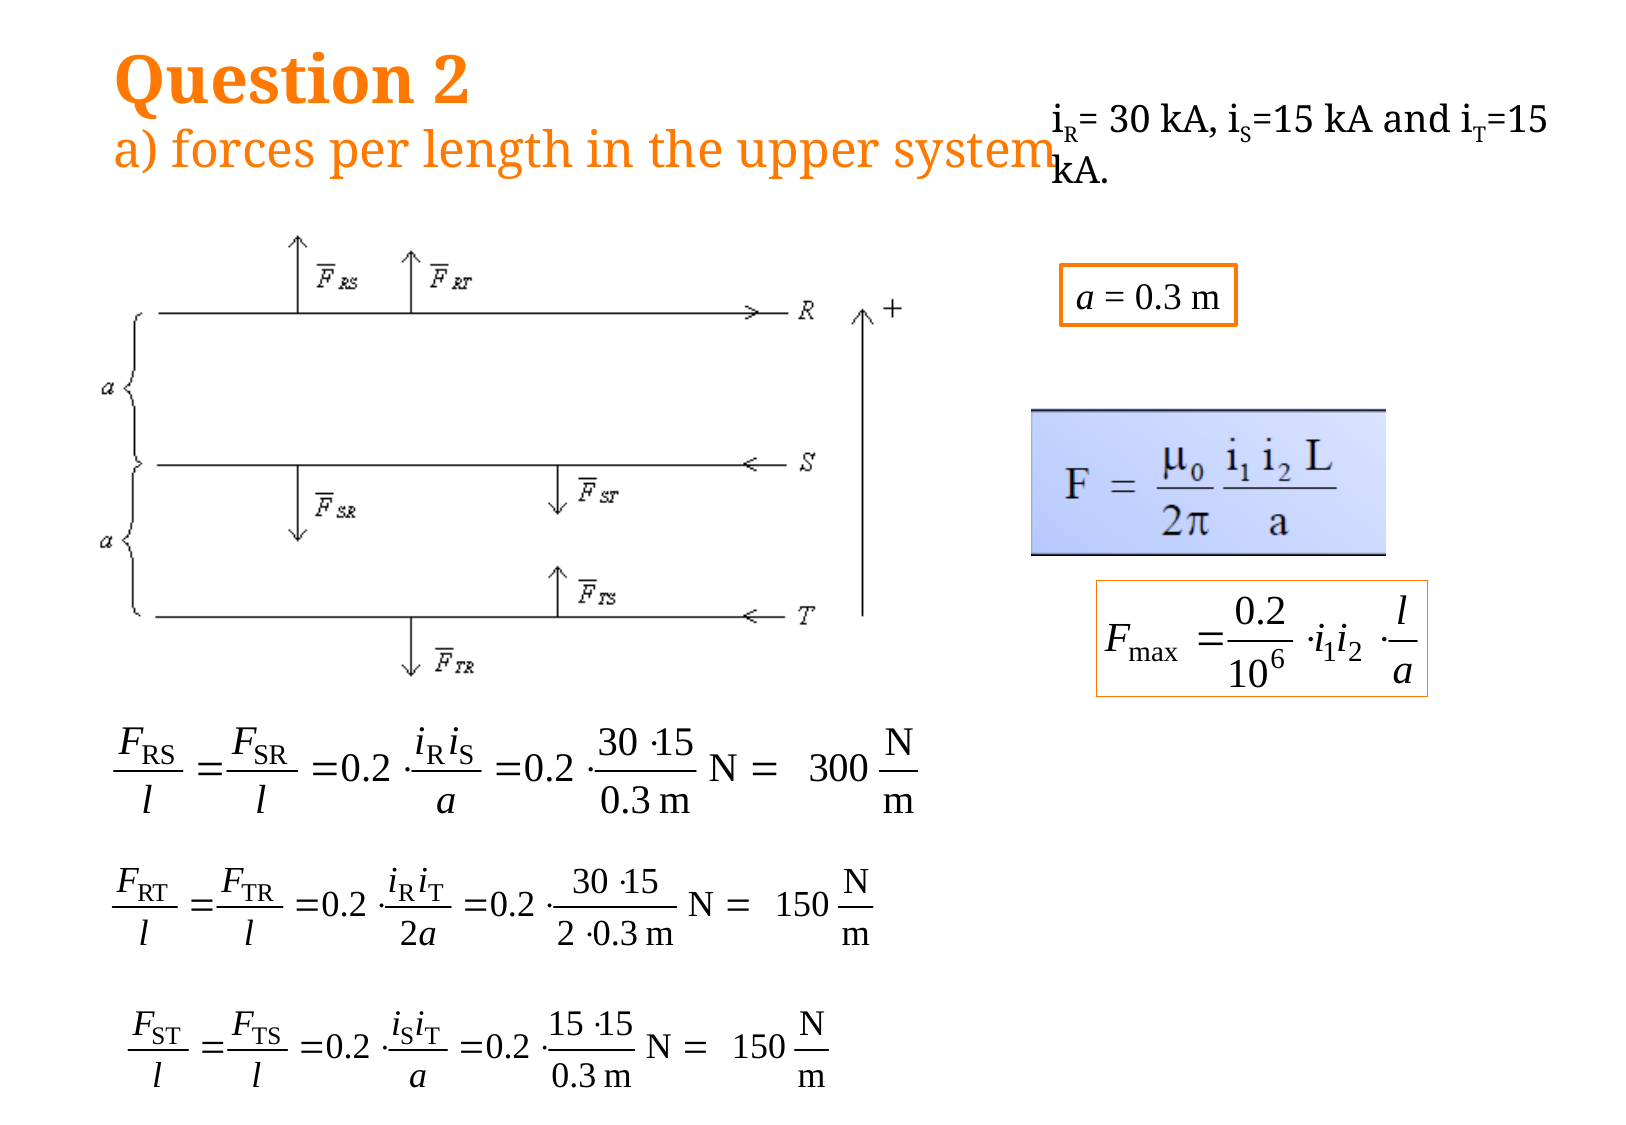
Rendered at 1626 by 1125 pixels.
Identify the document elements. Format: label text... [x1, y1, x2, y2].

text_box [104, 853, 884, 965]
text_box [99, 231, 908, 680]
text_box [1095, 580, 1429, 697]
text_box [120, 997, 837, 1107]
text_box iR= 30 kA, iS=15 kA and iT=15 kA. [1036, 87, 1625, 199]
title Question 2 a) forces per length in the upper system [98, 29, 1518, 207]
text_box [105, 711, 929, 835]
picture [1031, 408, 1387, 556]
text_box a = 0.3 m [1059, 263, 1238, 327]
